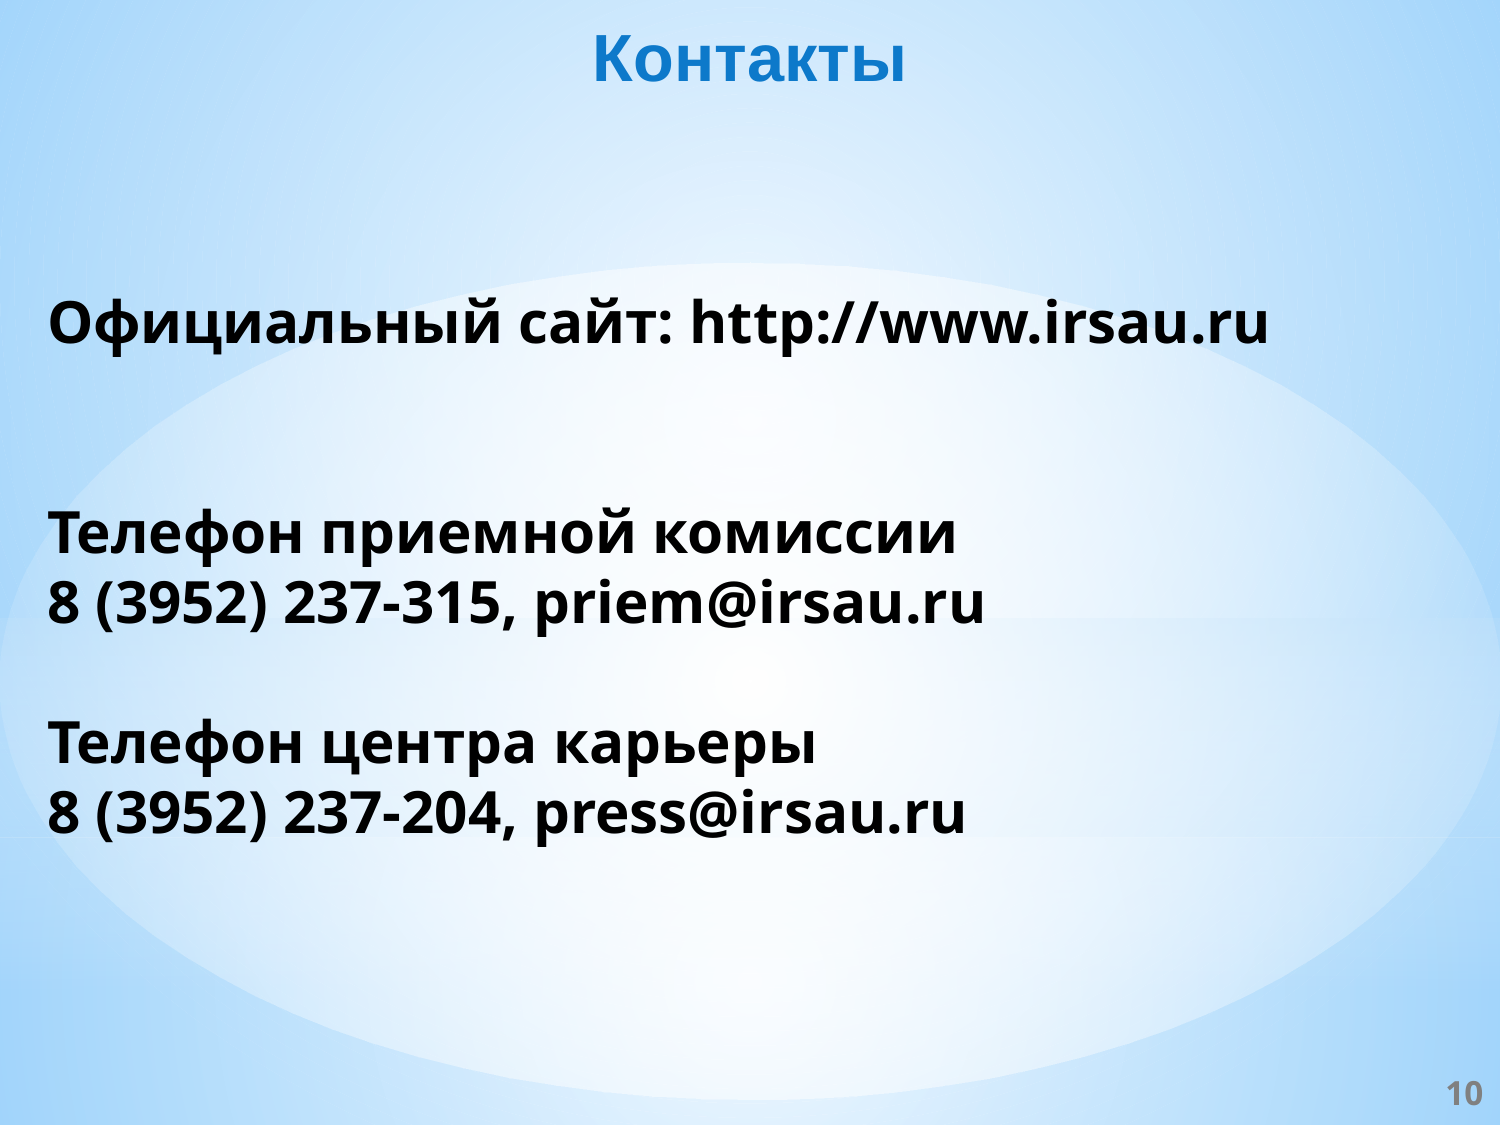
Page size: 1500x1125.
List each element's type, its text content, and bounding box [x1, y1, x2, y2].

text_box Официальный сайт: http://www.irsau.ru Телефон приемной комиссии 8 (3952) 237-315, priem@irsau.ru Телефон центра карьеры 8 (3952) 237-204, press@irsau.ru [32, 208, 1447, 853]
slide_number 10 [1148, 1064, 1499, 1125]
text_box Контакты [32, 7, 1468, 98]
